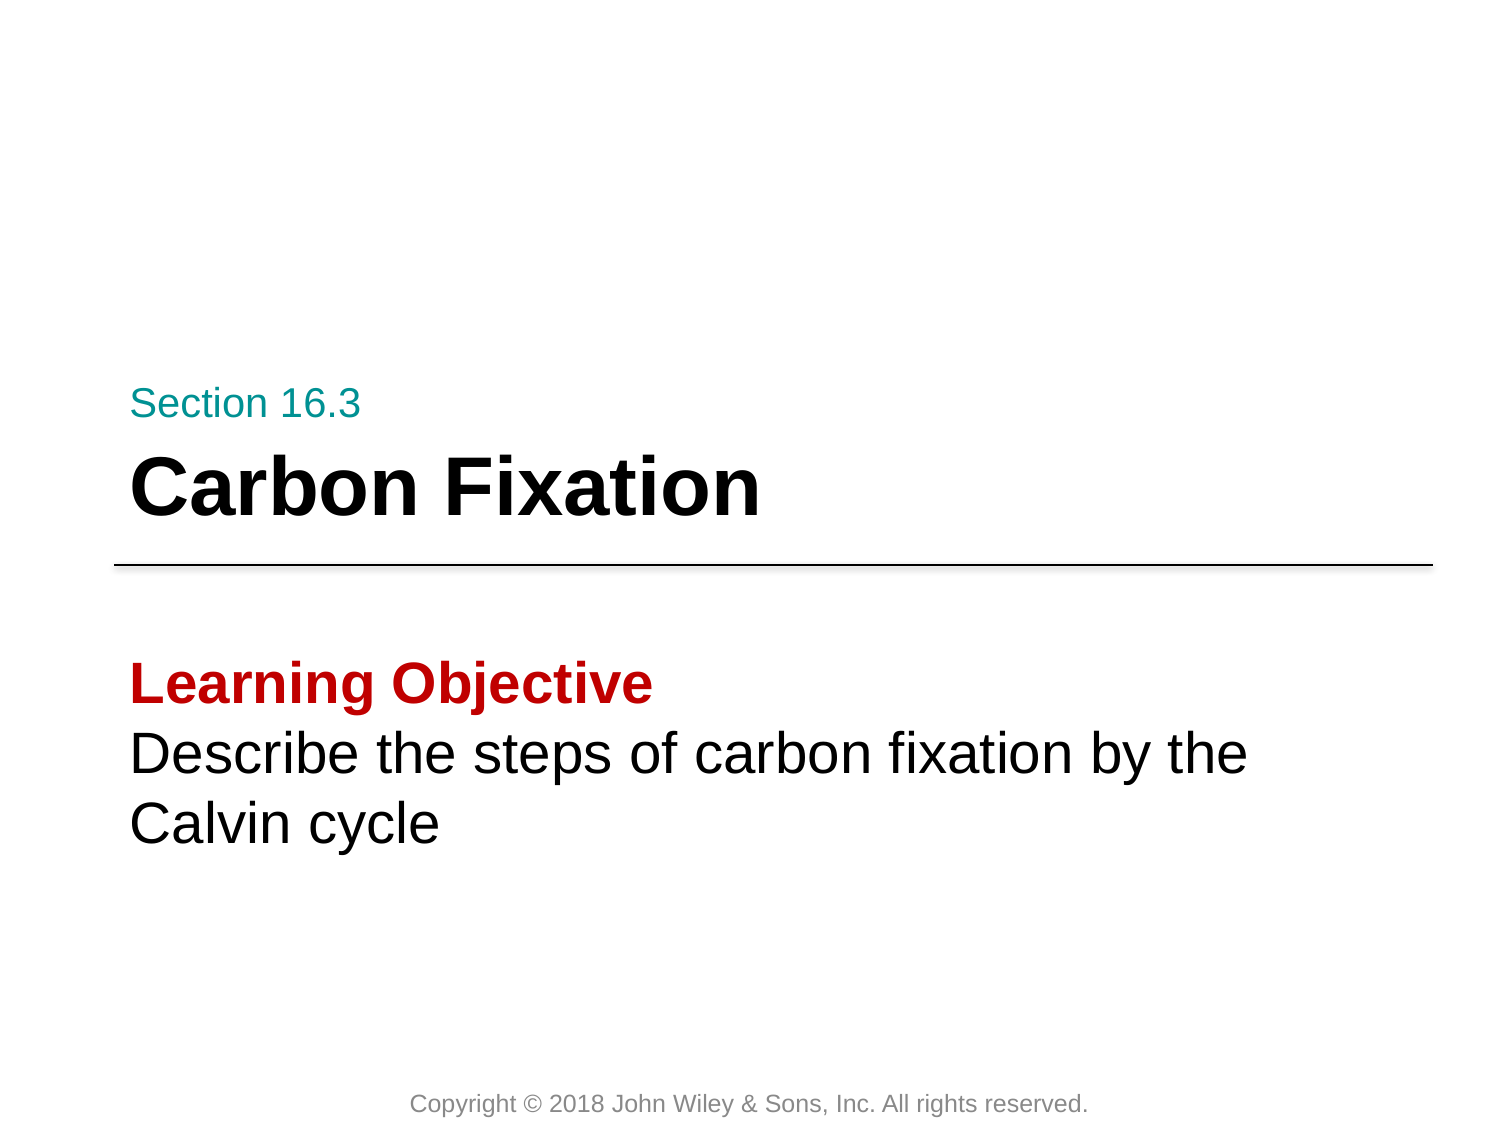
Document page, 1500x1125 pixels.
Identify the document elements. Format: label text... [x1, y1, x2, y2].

footer Copyright © 2018 John Wiley & Sons, Inc. All rights reserved. [350, 1065, 1150, 1125]
text_box Learning Objective Describe the steps of carbon fixation by the Calvin cycle [115, 637, 1439, 863]
title Carbon Fixation [114, 434, 1390, 563]
list Section 16.3 [114, 358, 1390, 434]
